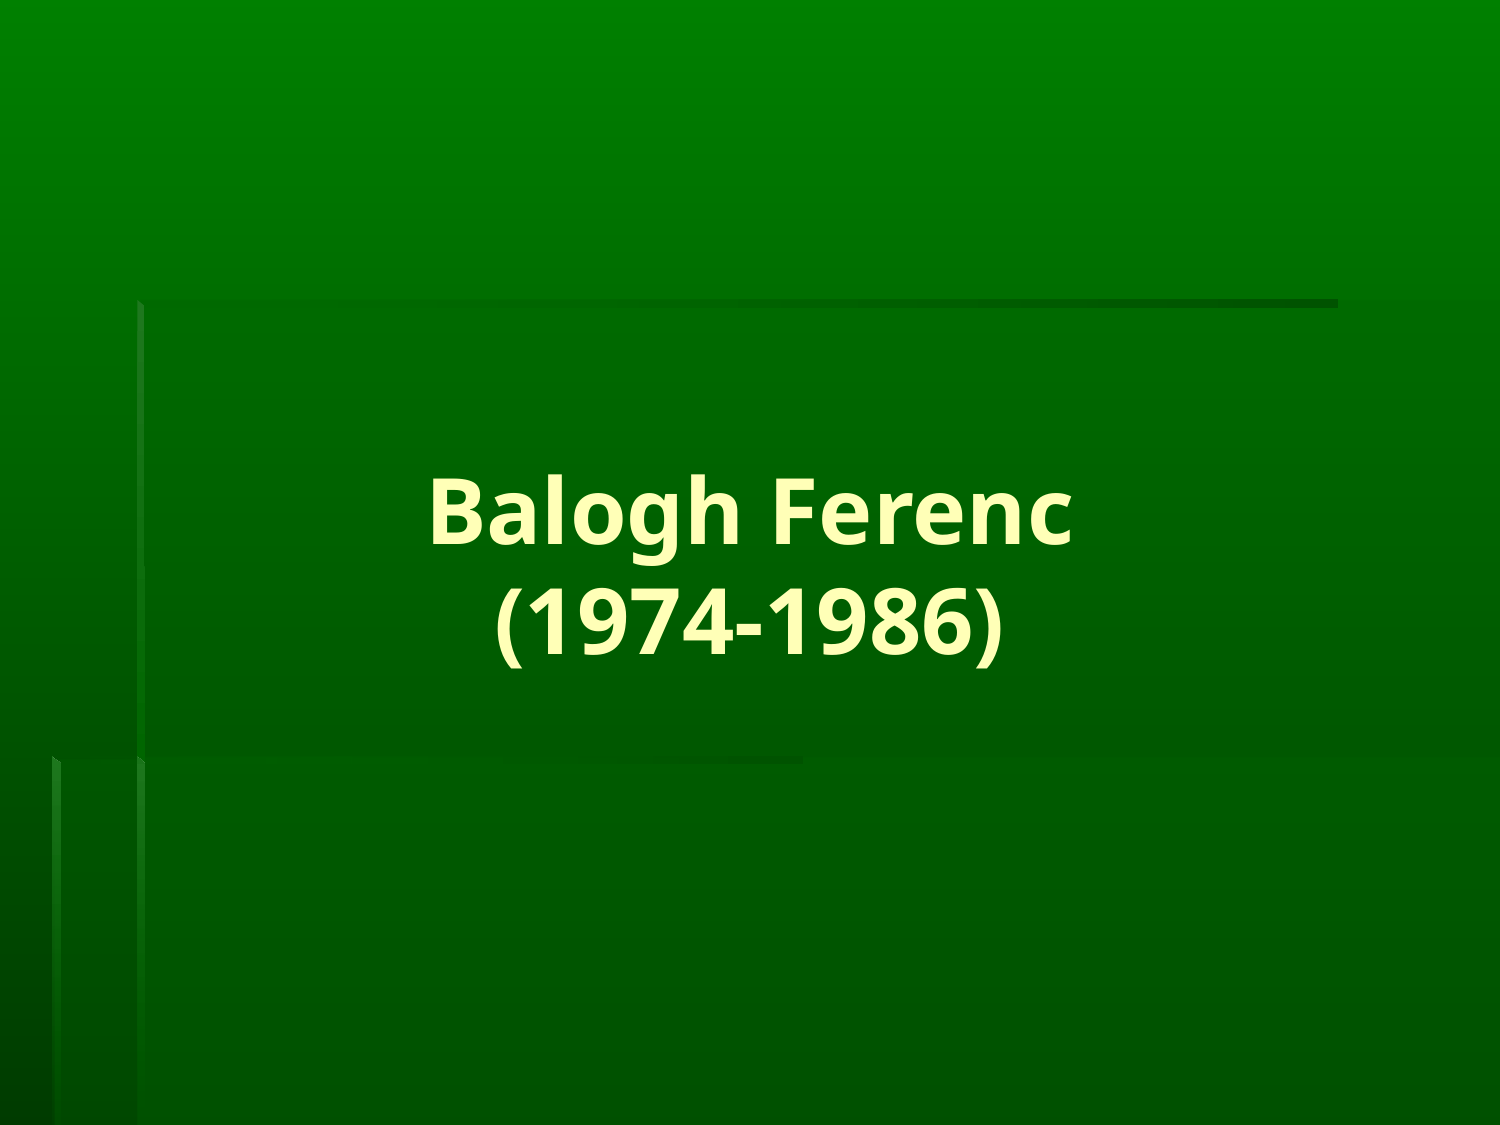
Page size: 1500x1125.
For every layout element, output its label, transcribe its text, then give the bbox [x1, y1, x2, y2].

title Balogh Ferenc (1974-1986) [62, 445, 1438, 680]
